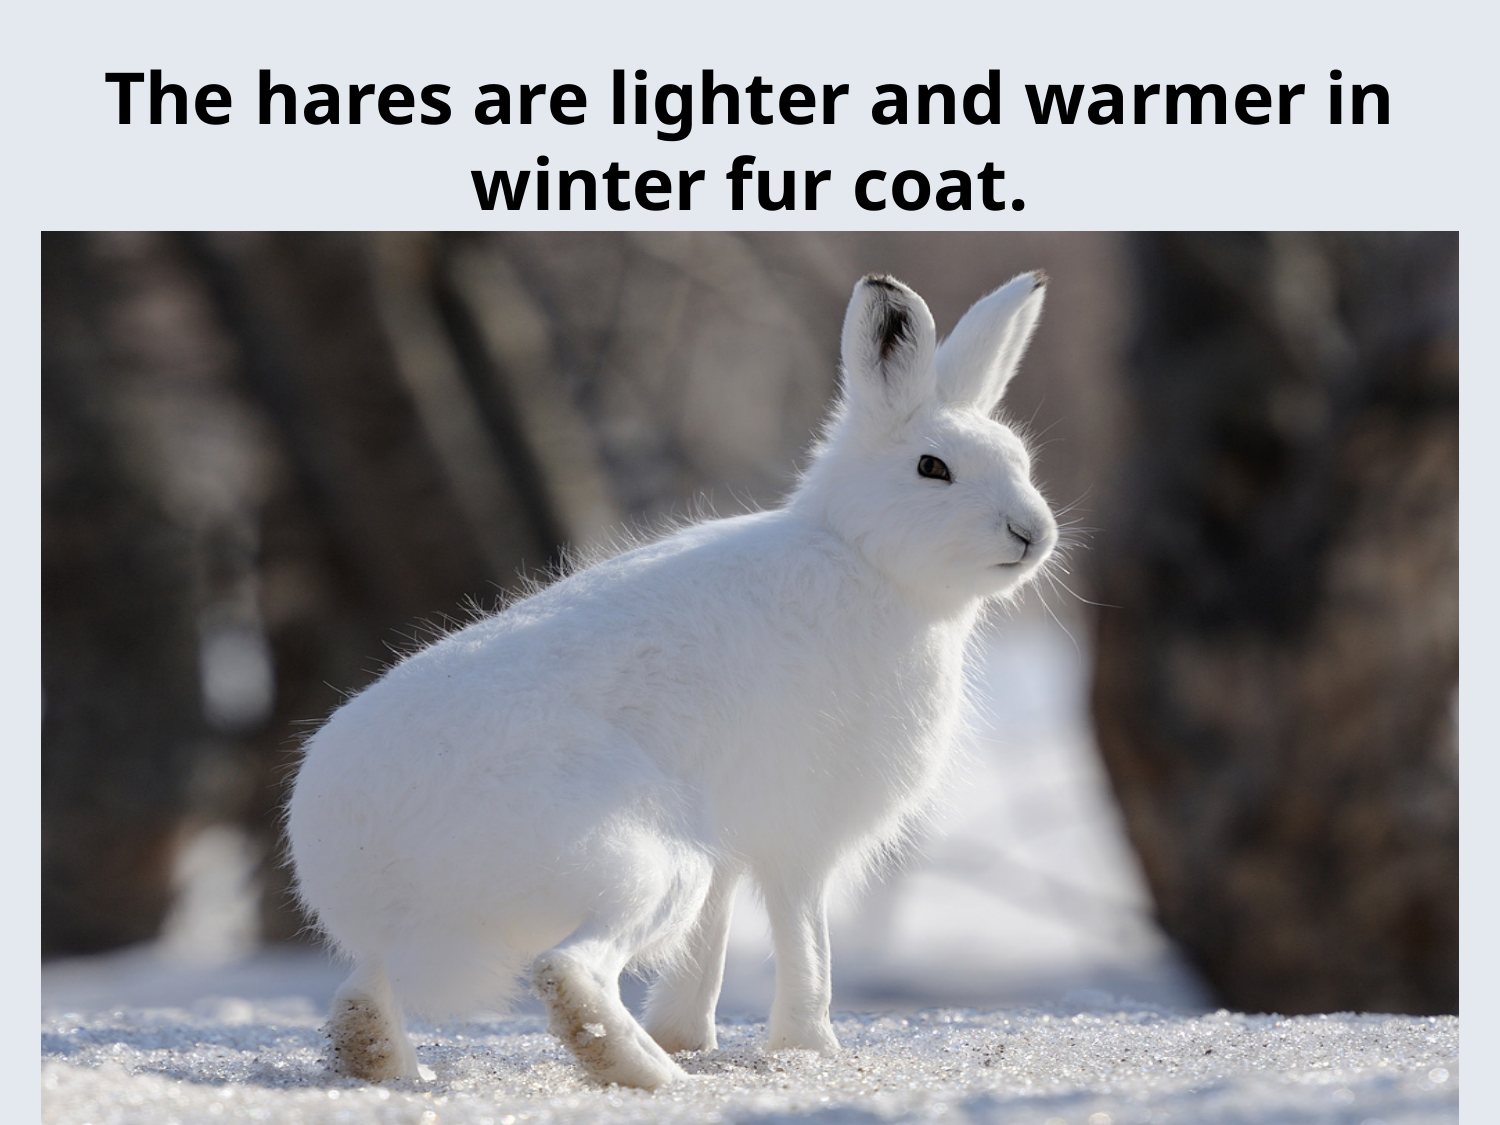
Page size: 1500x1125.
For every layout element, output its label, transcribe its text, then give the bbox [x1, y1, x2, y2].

title The hares are lighter and warmer in winter fur coat. [75, 45, 1425, 231]
picture [41, 231, 1459, 1125]
